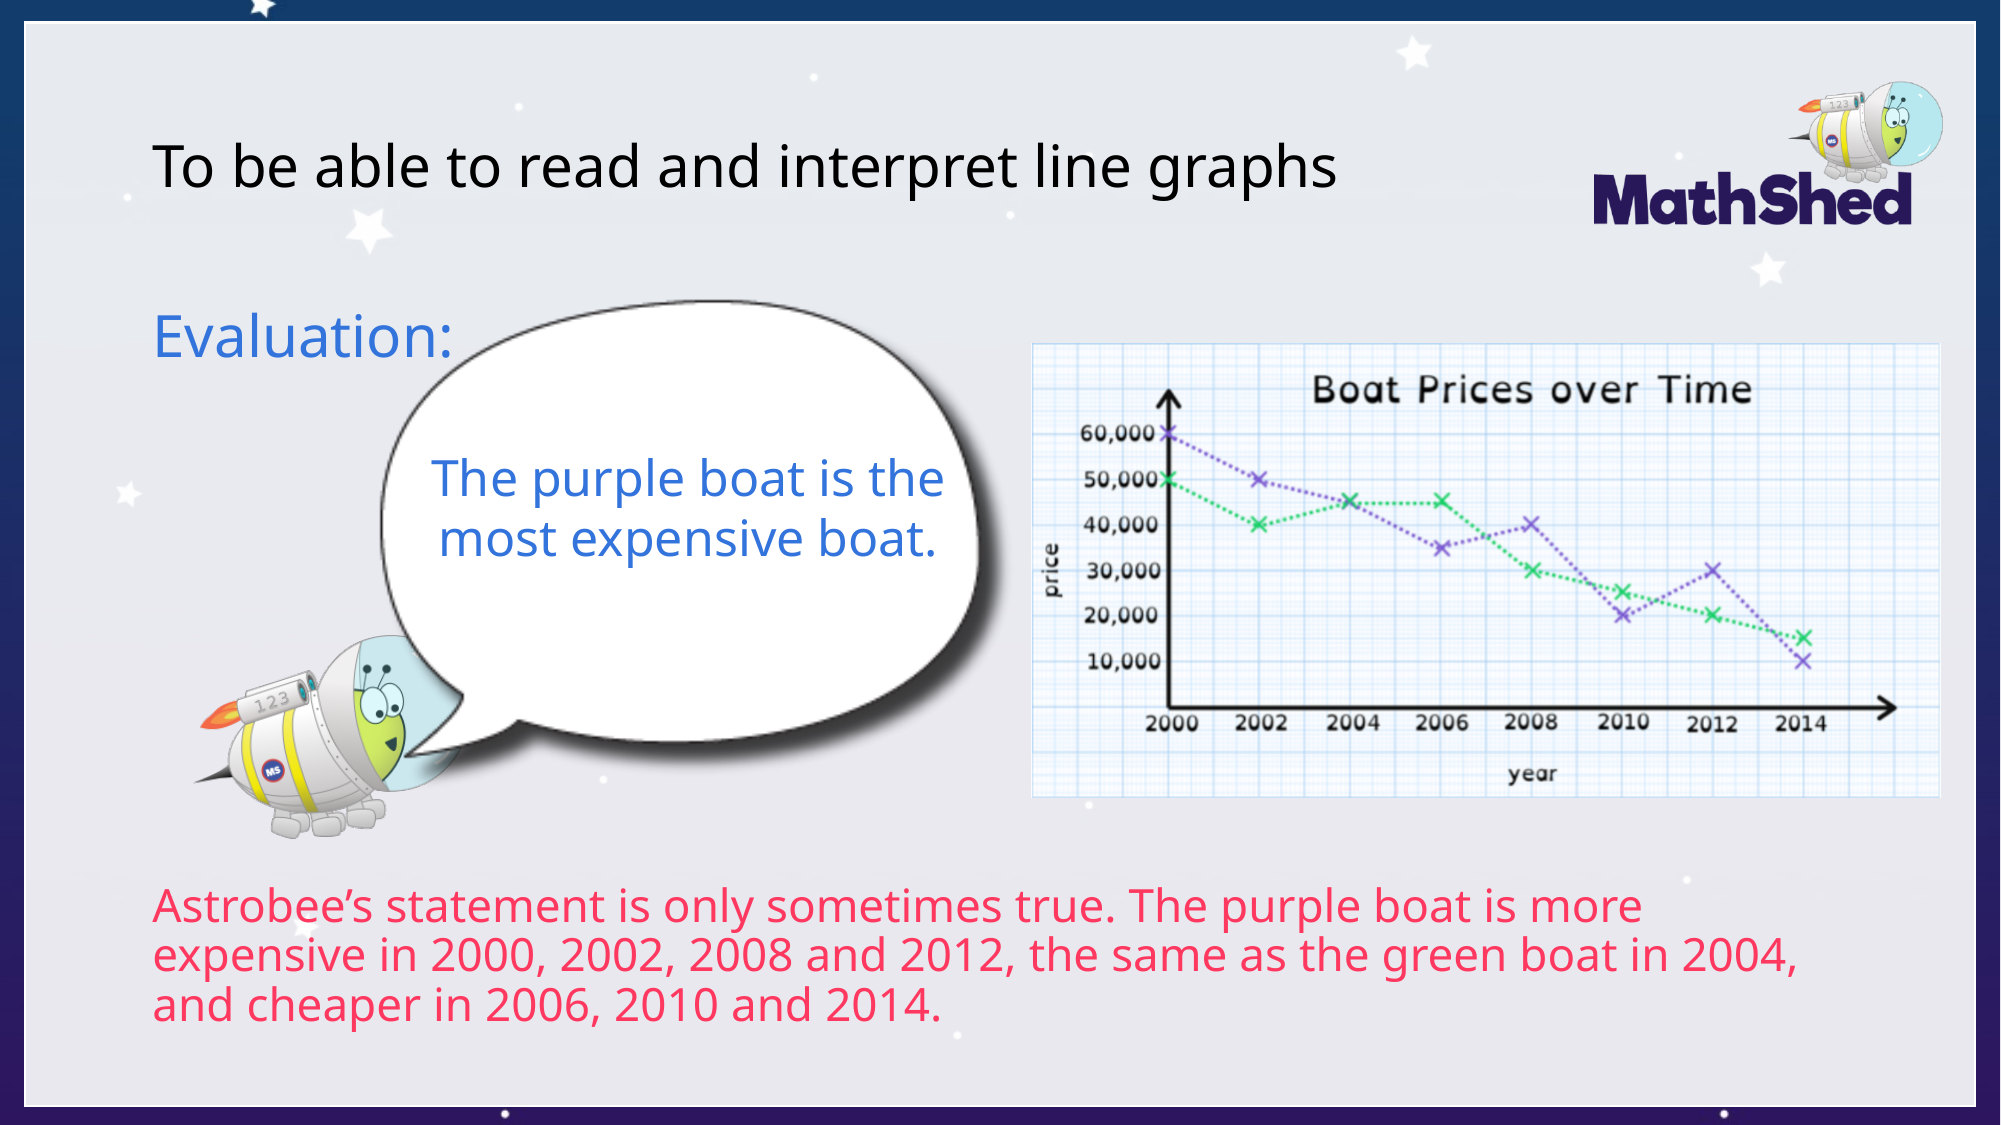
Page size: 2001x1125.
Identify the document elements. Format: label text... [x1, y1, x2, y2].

picture [0, 0, 2001, 1125]
title To be able to read and interpret line graphs [137, 59, 1578, 278]
list Evaluation: Astrobee’s statement is only sometimes true. The purple boat is more expensive in 2000, 2002, 2008 and 2012, the same as the green boat in 2004, and cheaper in 2006, 2010 and 2014. [137, 299, 1863, 1066]
